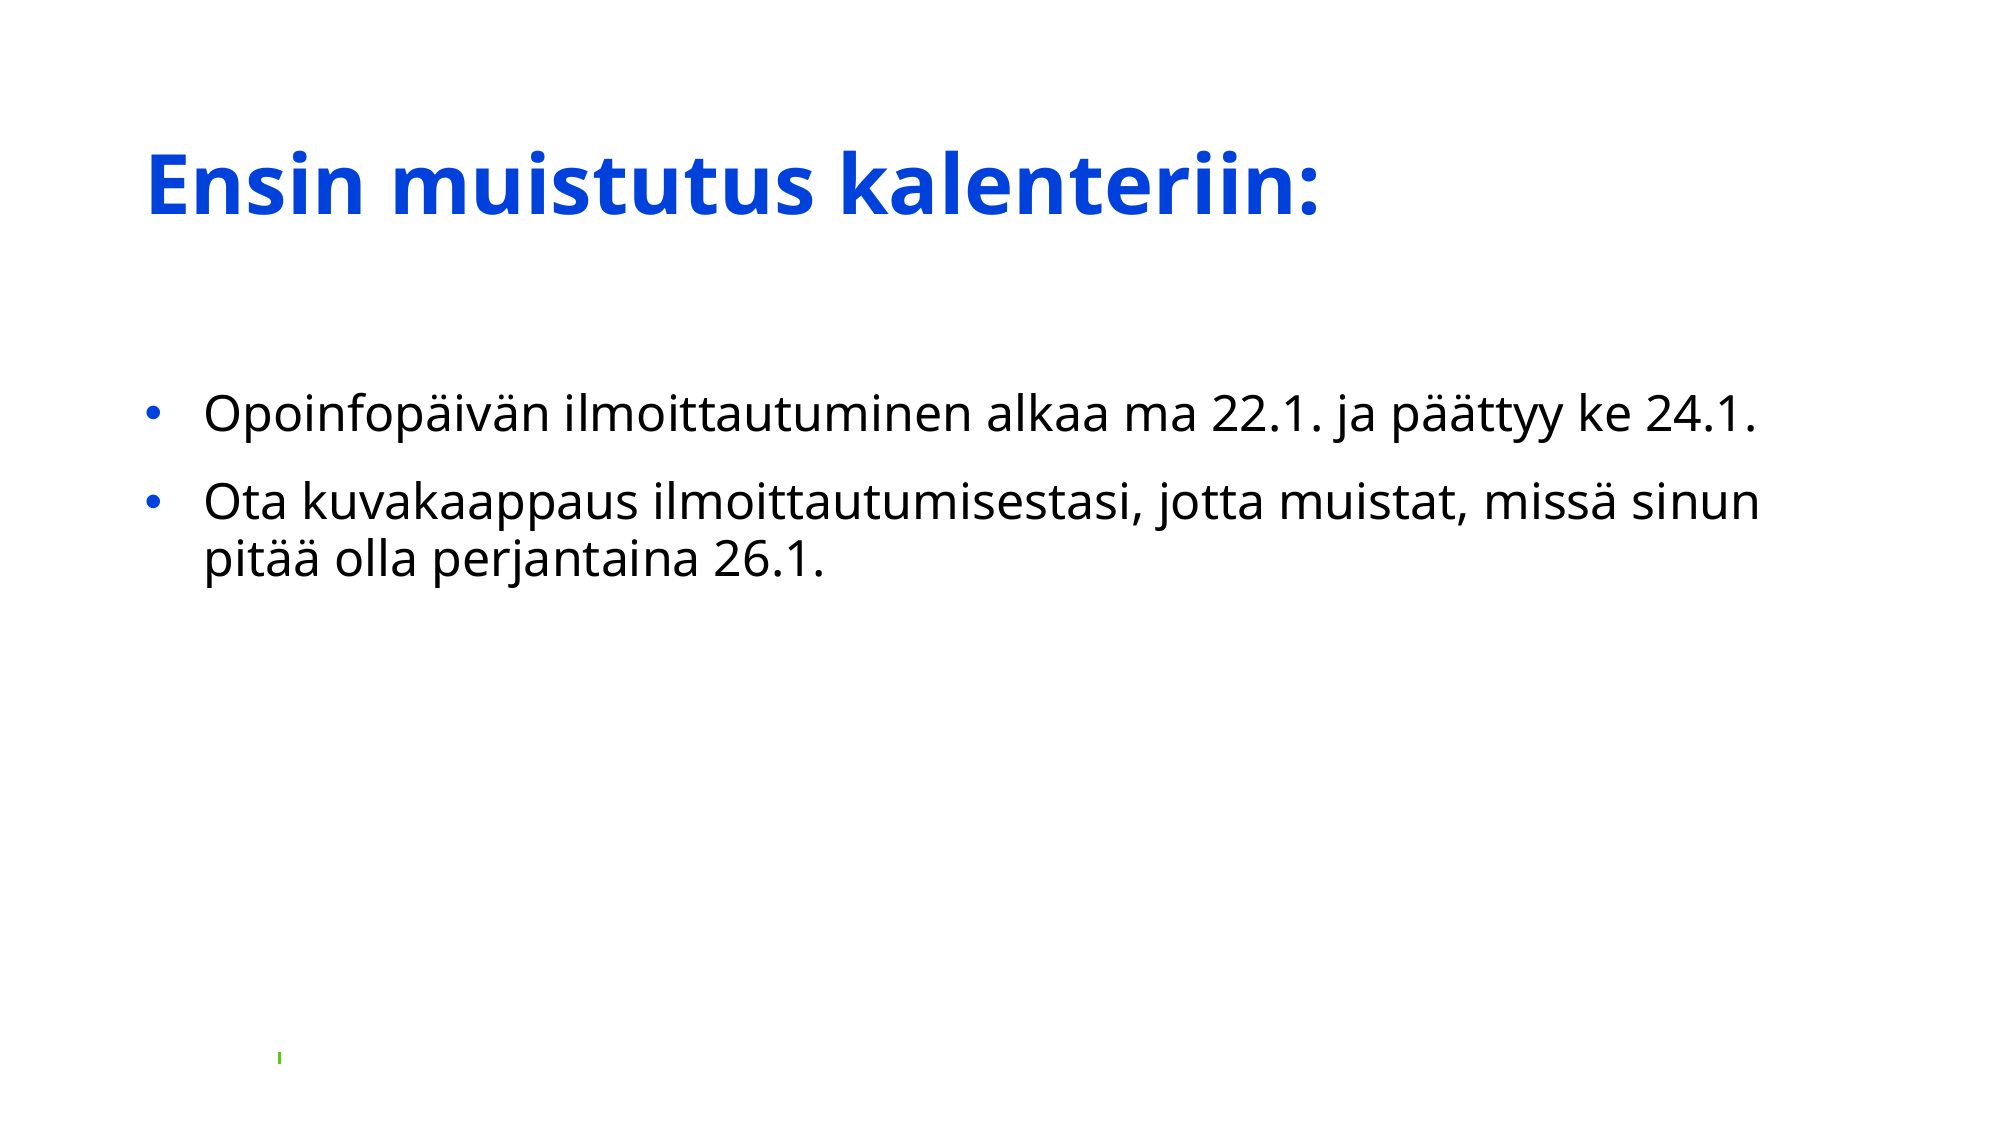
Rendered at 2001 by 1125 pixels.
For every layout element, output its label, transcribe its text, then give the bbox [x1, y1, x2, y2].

list Opoinfopäivän ilmoittautuminen alkaa ma 22.1. ja päättyy ke 24.1. Ota kuvakaappaus ilmoittautumisestasi, jotta muistat, missä sinun pitää olla perjantaina 26.1. [129, 378, 1855, 1014]
title Ensin muistutus kalenteriin: [129, 134, 1855, 353]
